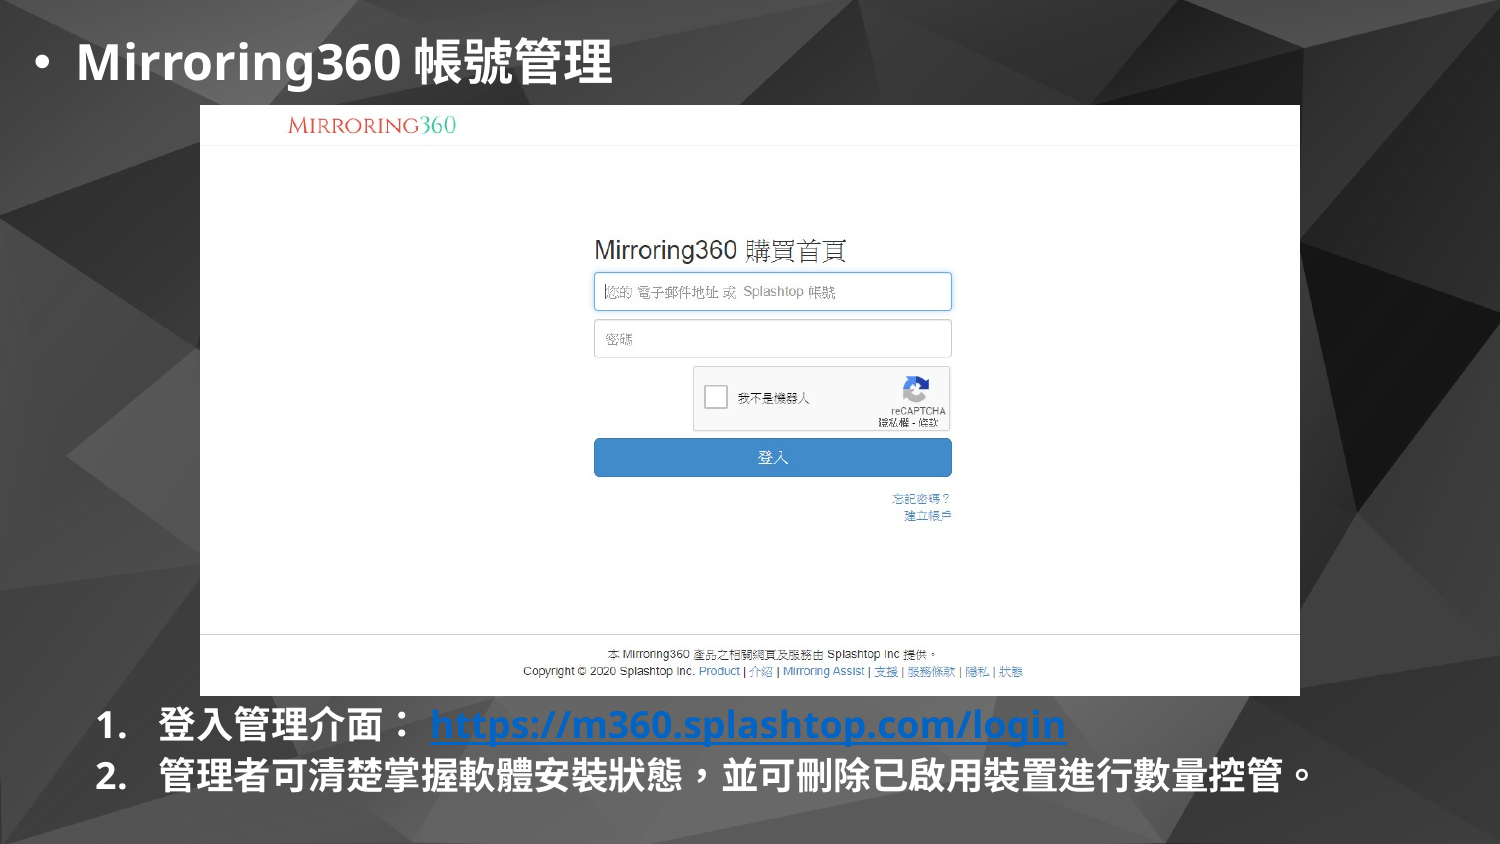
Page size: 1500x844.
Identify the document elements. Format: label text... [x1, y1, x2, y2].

text_box 登入管理介面：https://m360.splashtop.com/login 管理者可清楚掌握軟體安裝狀態，並可刪除已啟用裝置進行數量控管。 [83, 695, 1417, 844]
text_box Mirroring360帳號管理 [22, 25, 625, 97]
picture [0, 0, 1500, 844]
